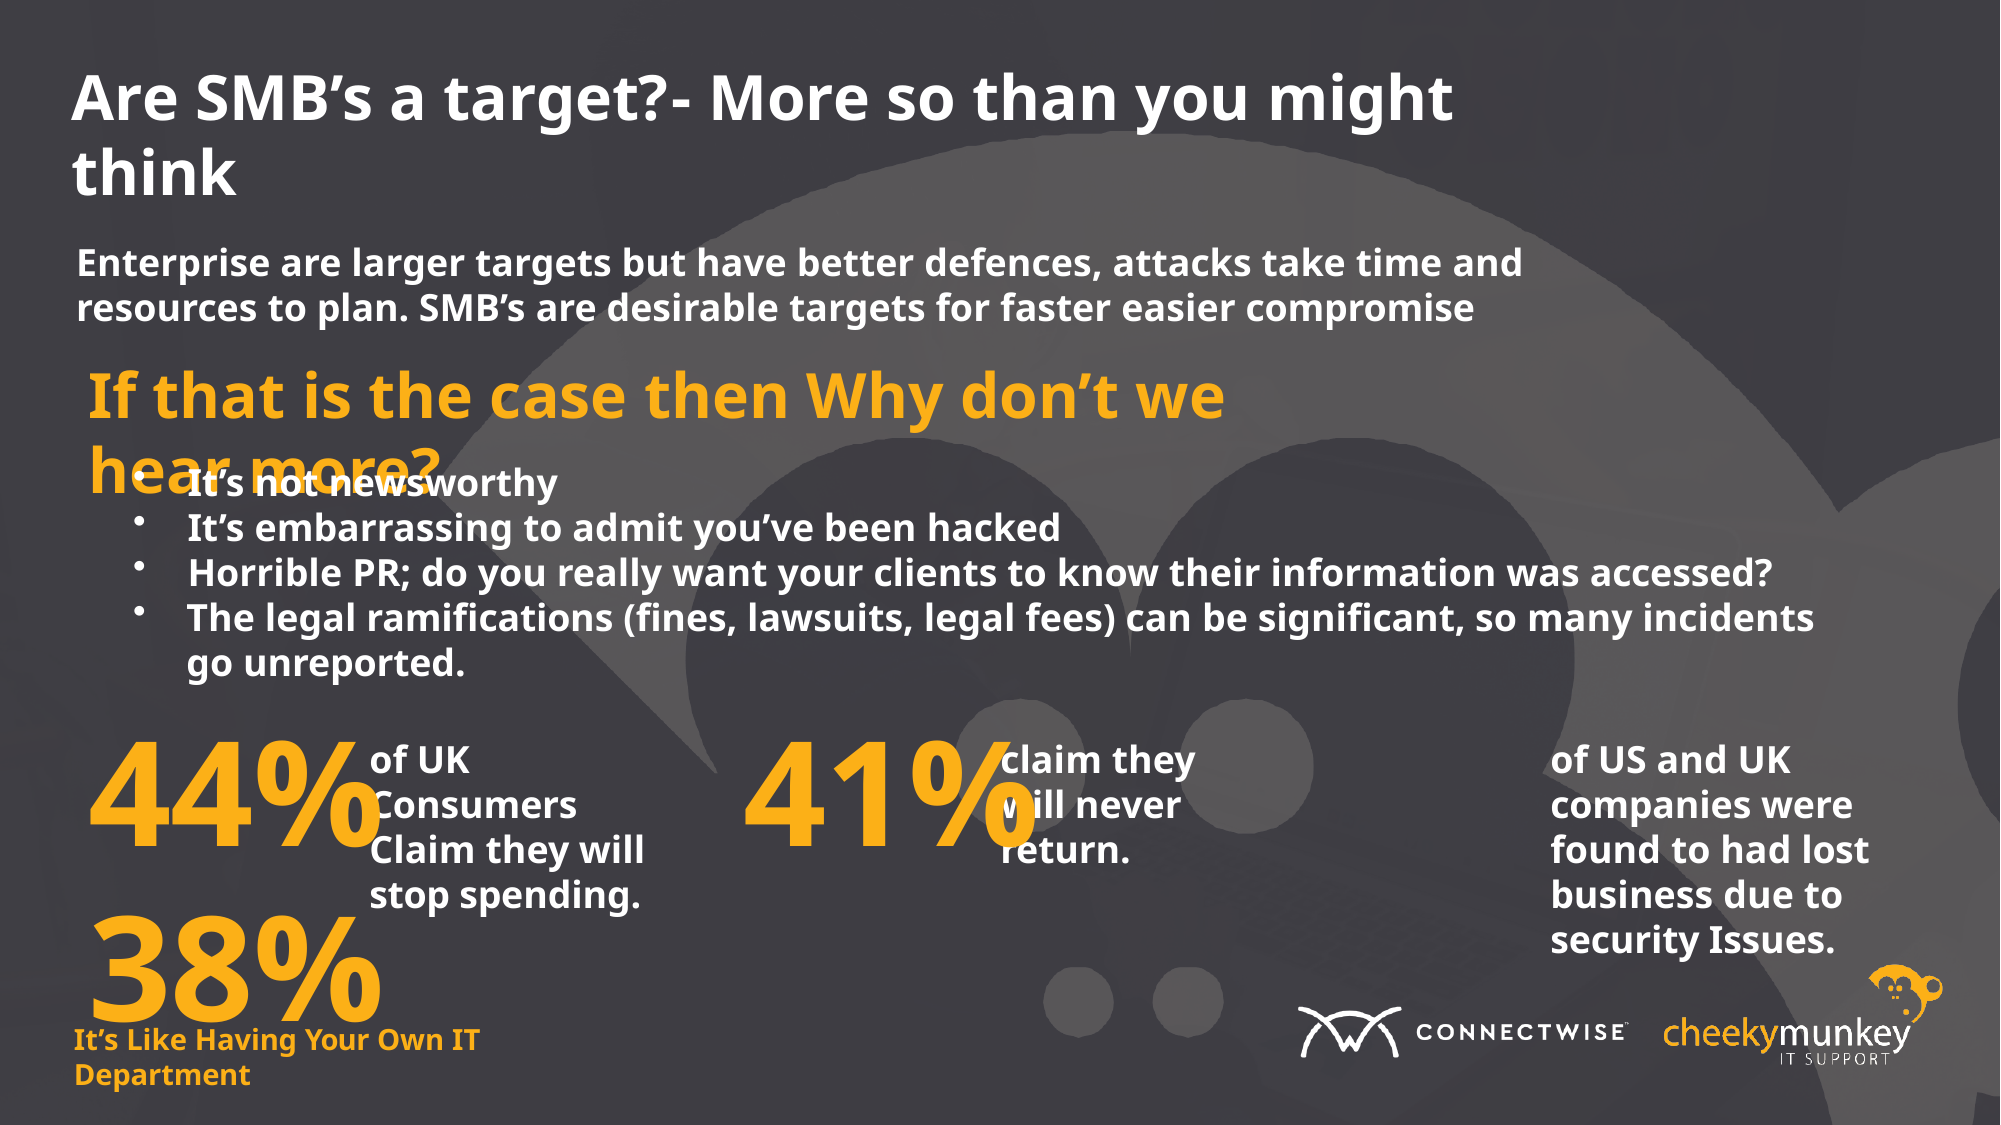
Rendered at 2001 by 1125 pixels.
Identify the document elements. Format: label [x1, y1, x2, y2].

text_box [0, 0, 2000, 1125]
